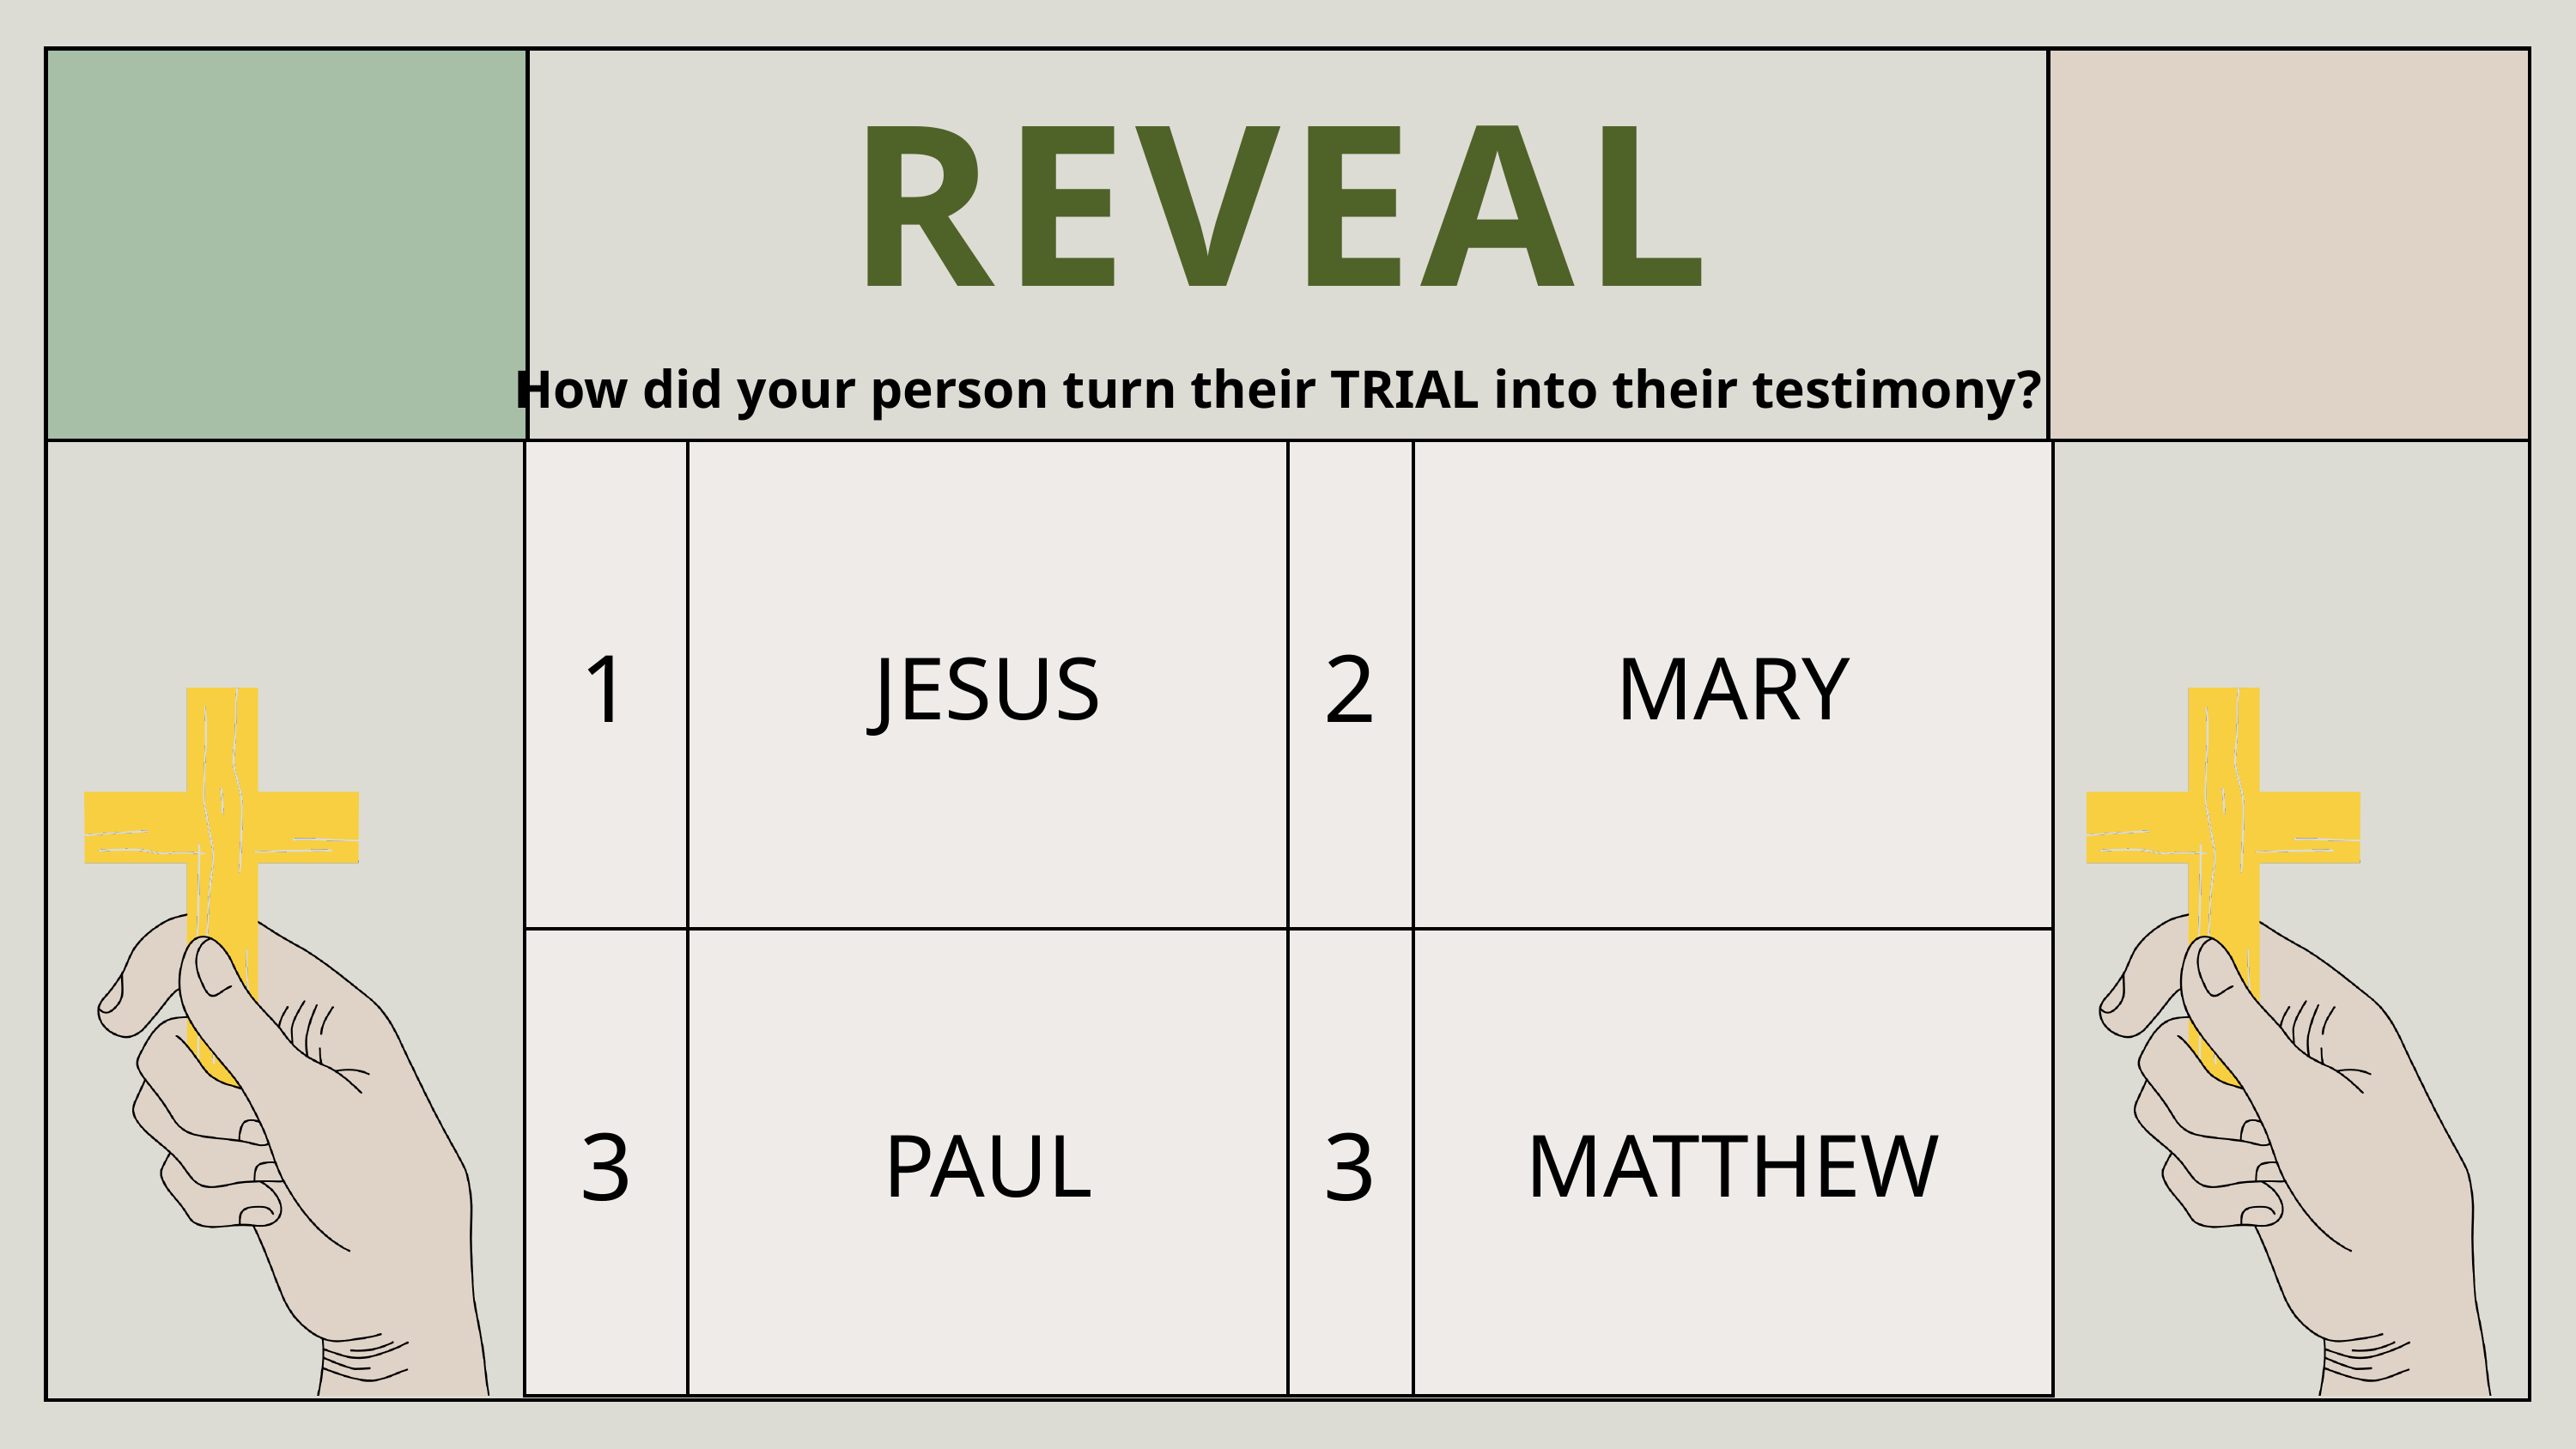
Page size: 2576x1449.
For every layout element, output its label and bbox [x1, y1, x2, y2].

text_box [2048, 48, 2530, 441]
text_box [46, 48, 528, 441]
text_box [46, 48, 2530, 1401]
